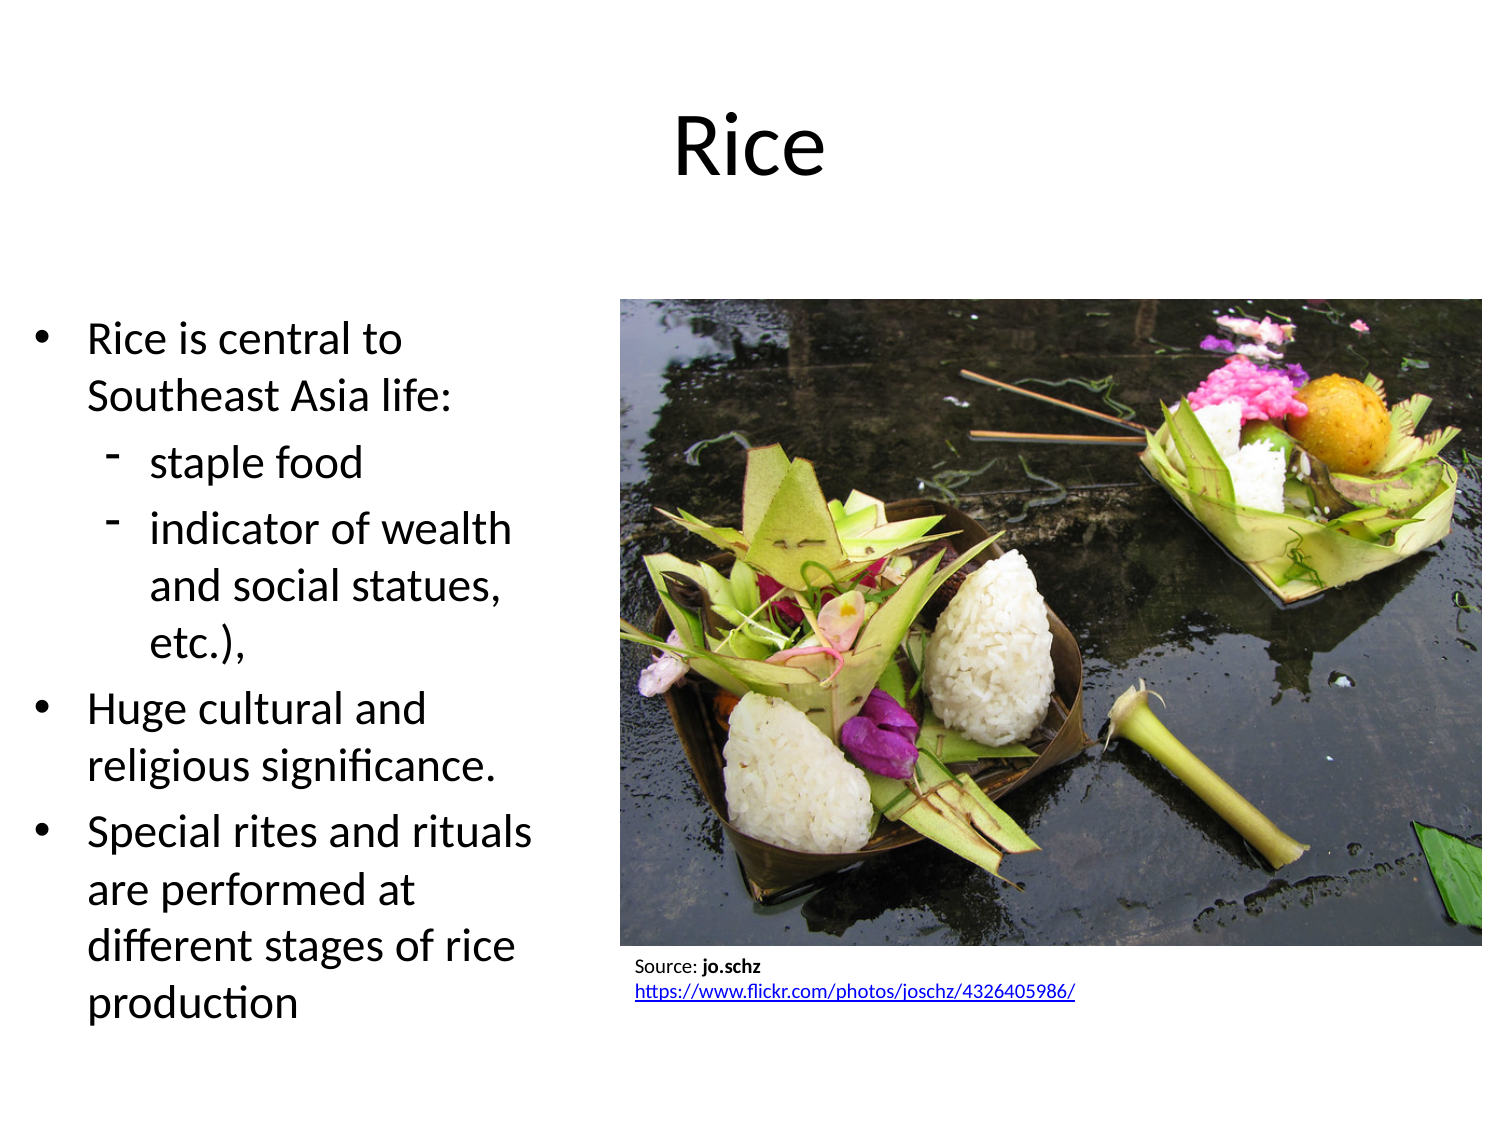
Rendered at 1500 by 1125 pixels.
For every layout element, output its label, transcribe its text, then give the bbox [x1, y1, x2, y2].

picture [619, 299, 1482, 946]
list Rice is central to Southeast Asia life: staple food indicator of wealth and social statues, etc.), Huge cultural and religious significance. Special rites and rituals are performed at different stages of rice production [18, 299, 597, 1043]
title Rice [75, 45, 1425, 233]
text_box Source: jo.schz https://www.flickr.com/photos/joschz/4326405986/ [620, 955, 1370, 1011]
